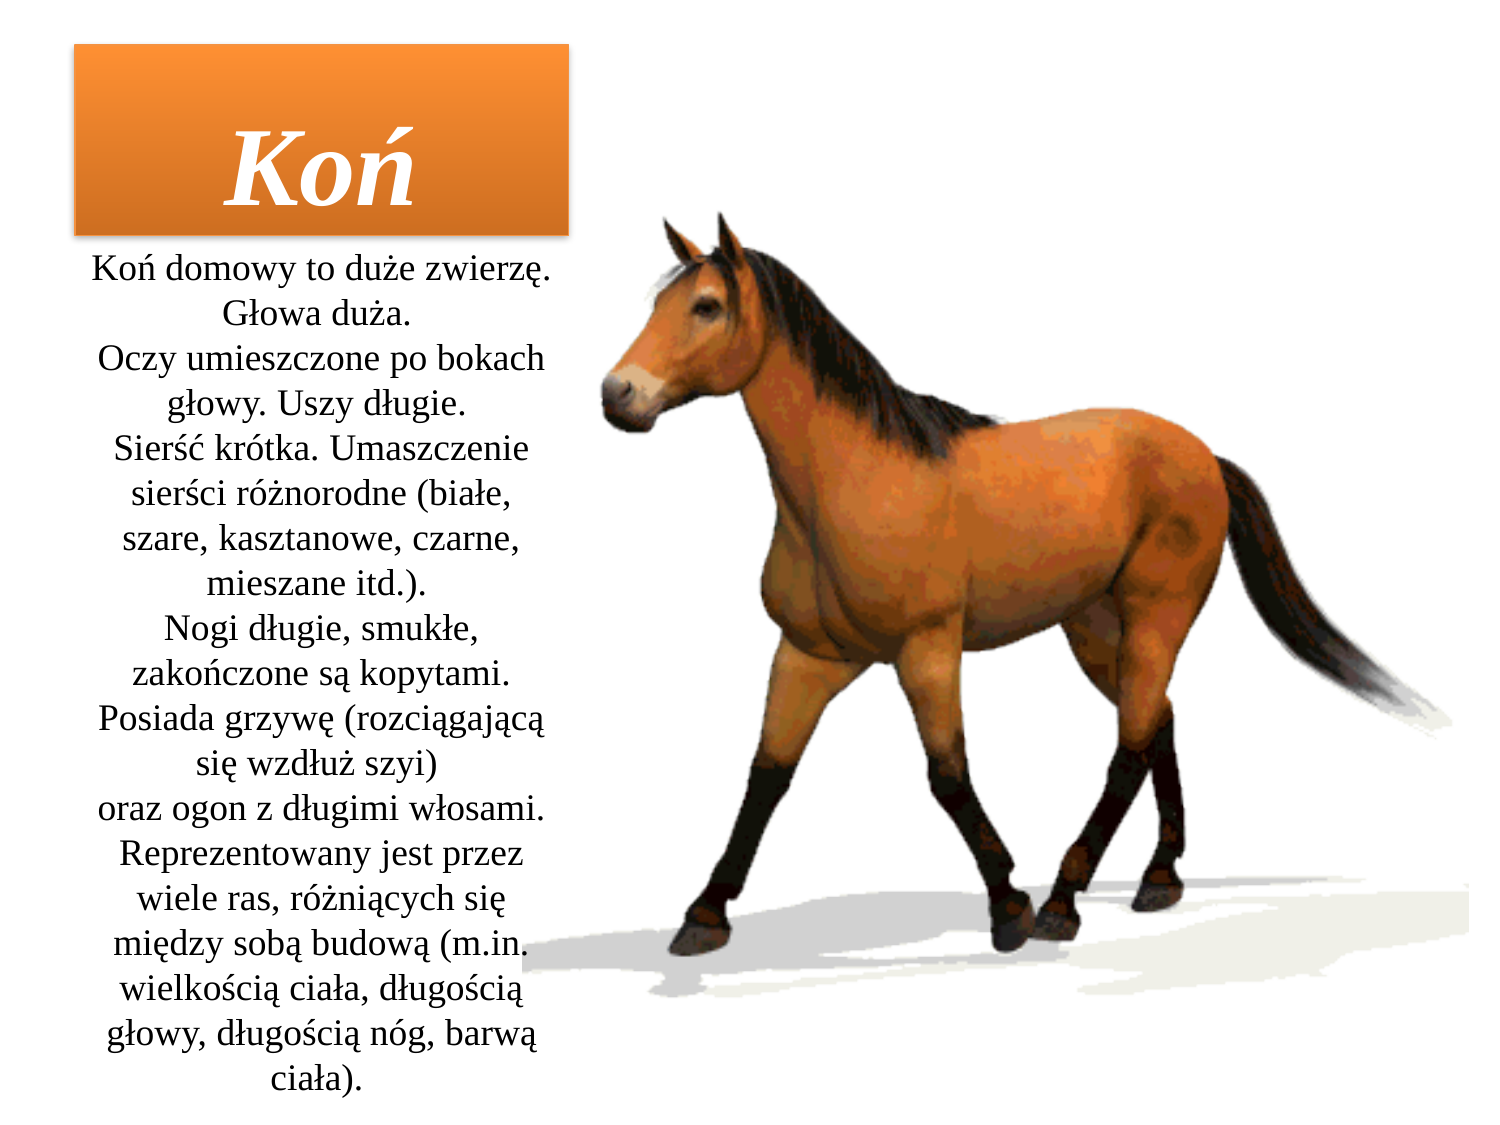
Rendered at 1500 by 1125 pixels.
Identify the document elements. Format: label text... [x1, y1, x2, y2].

title Koń [74, 44, 569, 236]
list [522, 175, 1469, 1044]
list Koń domowy to duże zwierzę. Głowa duża. Oczy umieszczone po bokach głowy. Uszy długie. Sierść krótka. Umaszczenie sierści różnorodne (białe, szare, kasztanowe, czarne, mieszane itd.). Nogi długie, smukłe, zakończone są kopytami. Posiada grzywę (rozciągającą się wzdłuż szyi) oraz ogon z długimi włosami. Reprezentowany jest przez wiele ras, różniących się między sobą budową (m.in. wielkością ciała, długością głowy, długością nóg, barwą ciała). [75, 235, 569, 1102]
